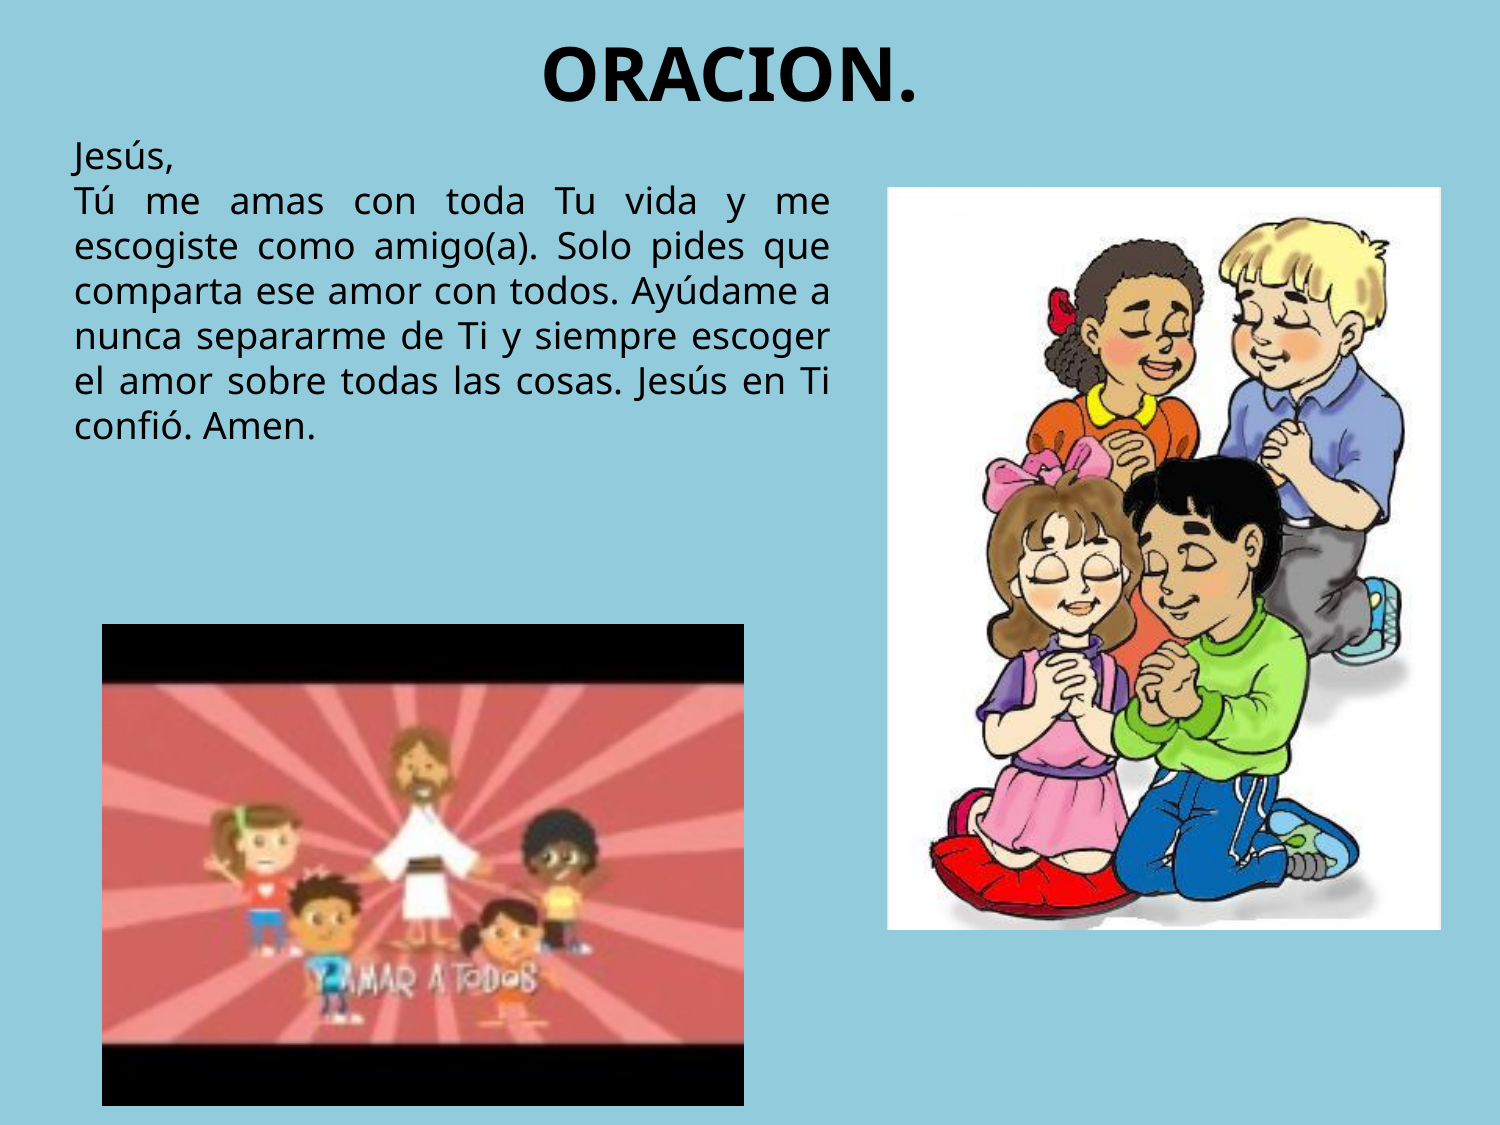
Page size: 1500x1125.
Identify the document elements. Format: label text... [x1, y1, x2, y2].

picture [887, 187, 1441, 930]
text_box Jesús, Tú me amas con toda Tu vida y me escogiste como amigo(a). Solo pides que comparta ese amor con todos. Ayúdame a nunca separarme de Ti y siempre escoger el amor sobre todas las cosas. Jesús en Ti confió. Amen. [58, 124, 847, 523]
picture [102, 624, 745, 1106]
text_box ORACION. [524, 19, 1350, 125]
